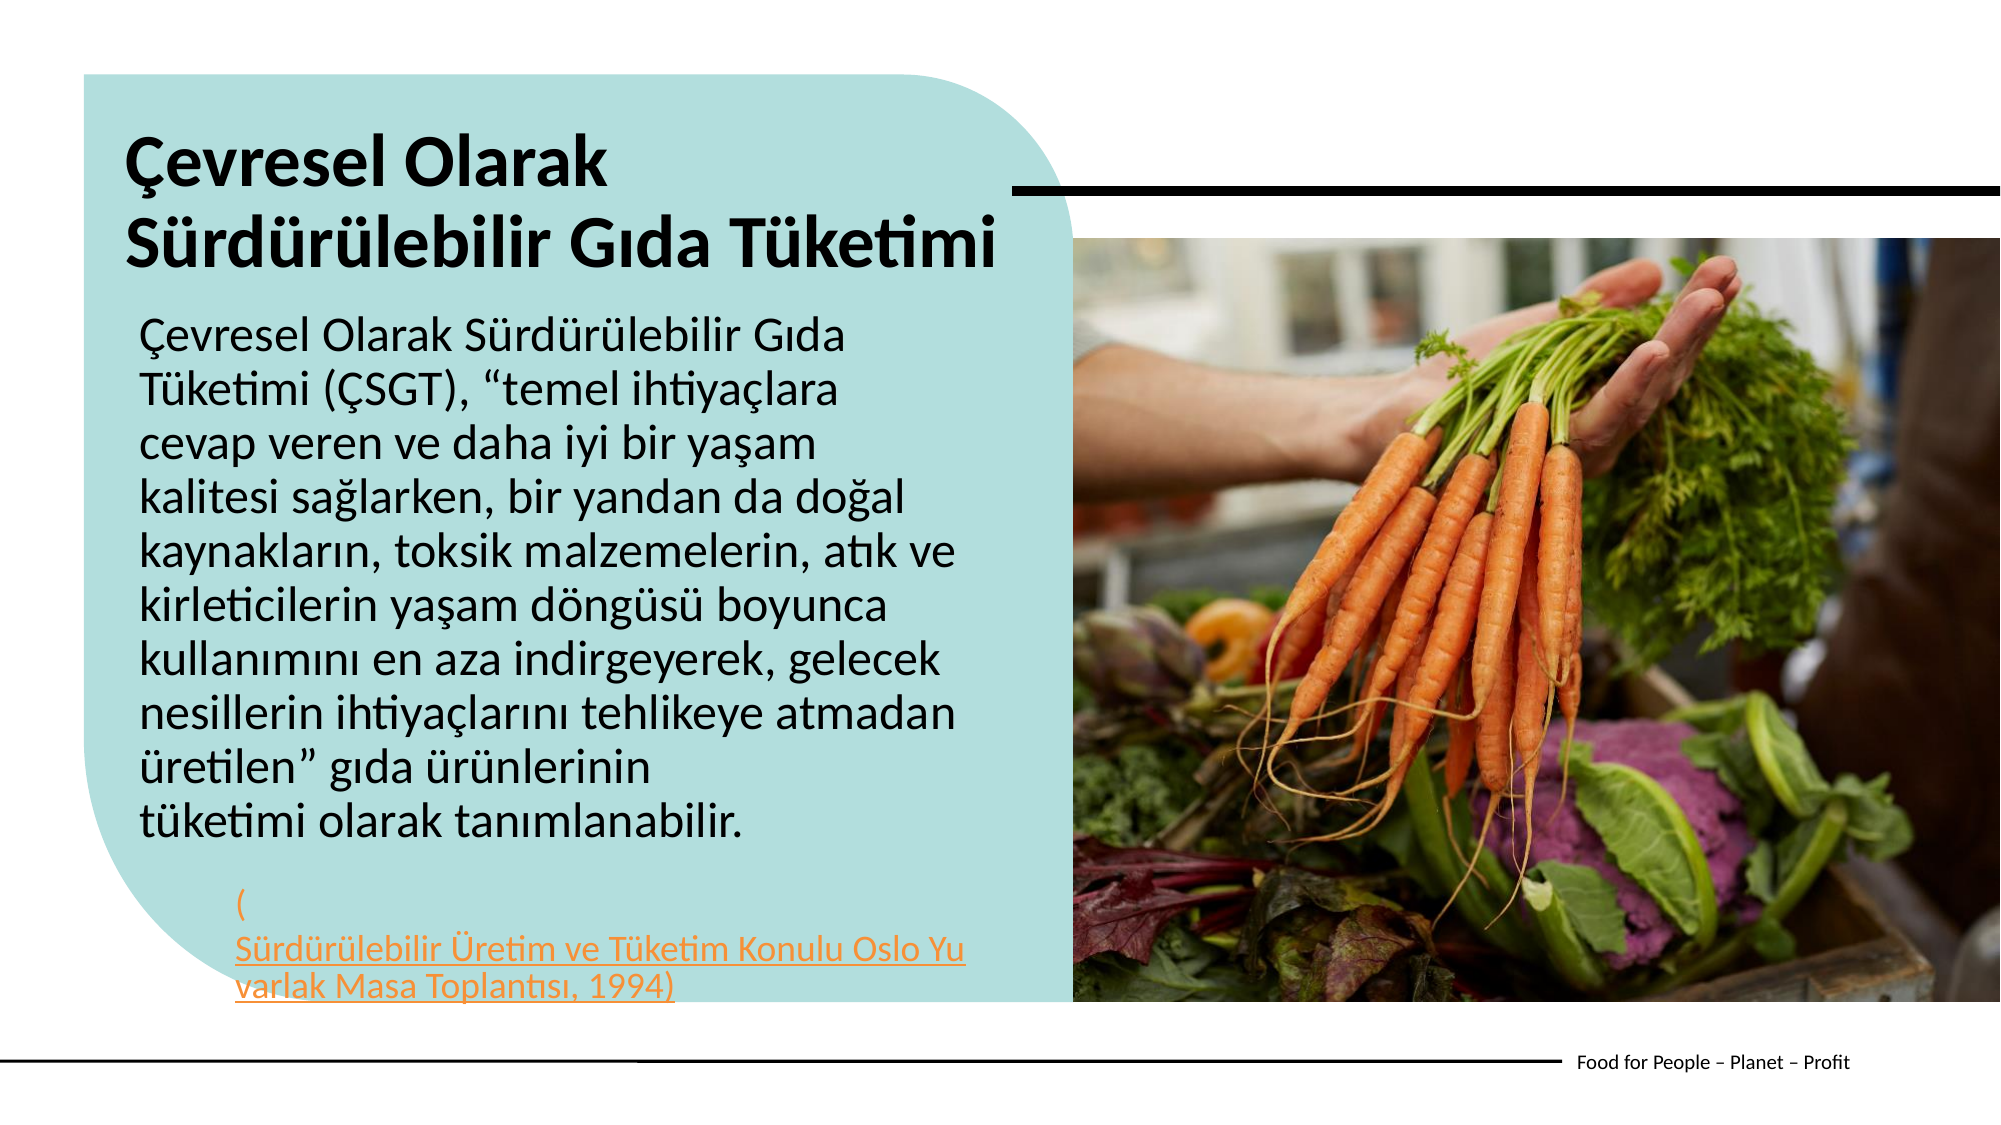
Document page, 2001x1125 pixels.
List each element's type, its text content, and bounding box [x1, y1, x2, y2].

text_box (Sürdürülebilir Üretim ve Tüketim Konulu Oslo Yuvarlak Masa Toplantısı, 1994) [220, 871, 996, 976]
list Çevresel Olarak Sürdürülebilir Gıda Tüketimi [110, 114, 1037, 278]
picture [1073, 238, 2000, 1003]
list Çevresel Olarak Sürdürülebilir Gıda Tüketimi (ÇSGT), “temel ihtiyaçlara cevap veren ve daha iyi bir yaşam kalitesi sağlarken, bir yandan da doğal kaynakların, toksik malzemelerin, atık ve kirleticilerin yaşam döngüsü boyunca kullanımını en aza indirgeyerek, gelecek nesillerin ihtiyaçlarını tehlikeye atmadan üretilen” gıda ürünlerinin tüketimi olarak tanımlanabilir. [124, 300, 977, 798]
